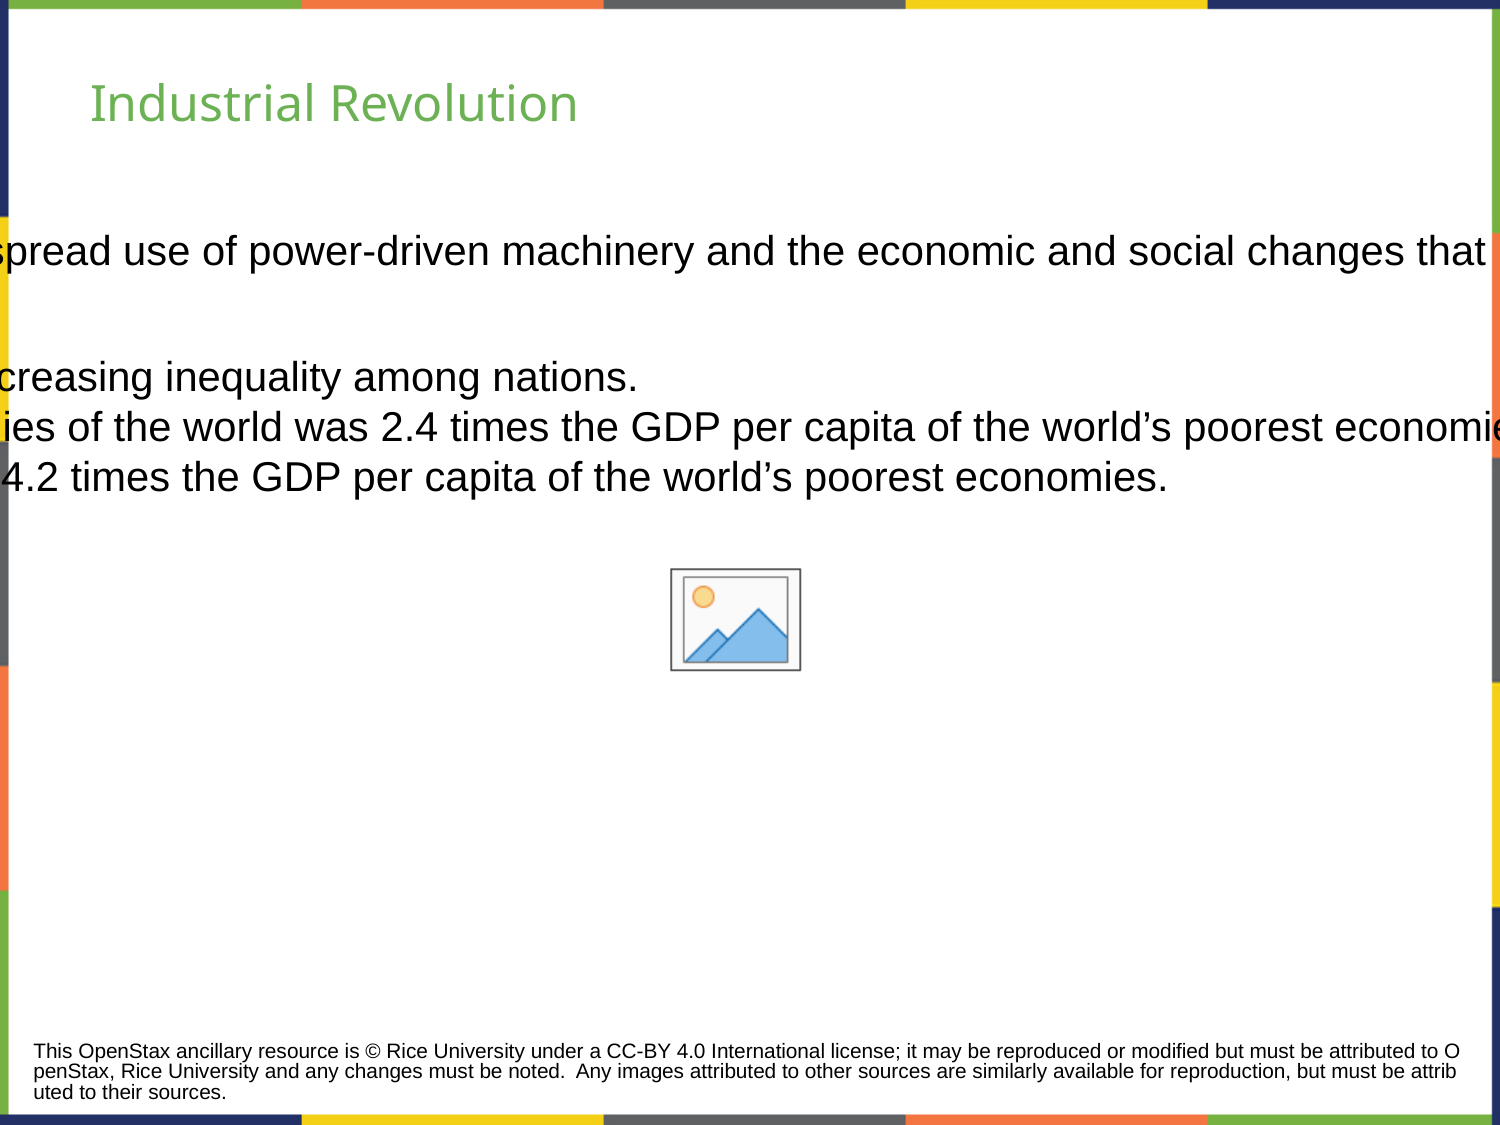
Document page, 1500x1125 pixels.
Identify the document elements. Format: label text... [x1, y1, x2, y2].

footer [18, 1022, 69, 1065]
title Industrial Revolution [75, 39, 1398, 146]
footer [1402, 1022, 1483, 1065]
picture [0, 0, 1500, 1125]
